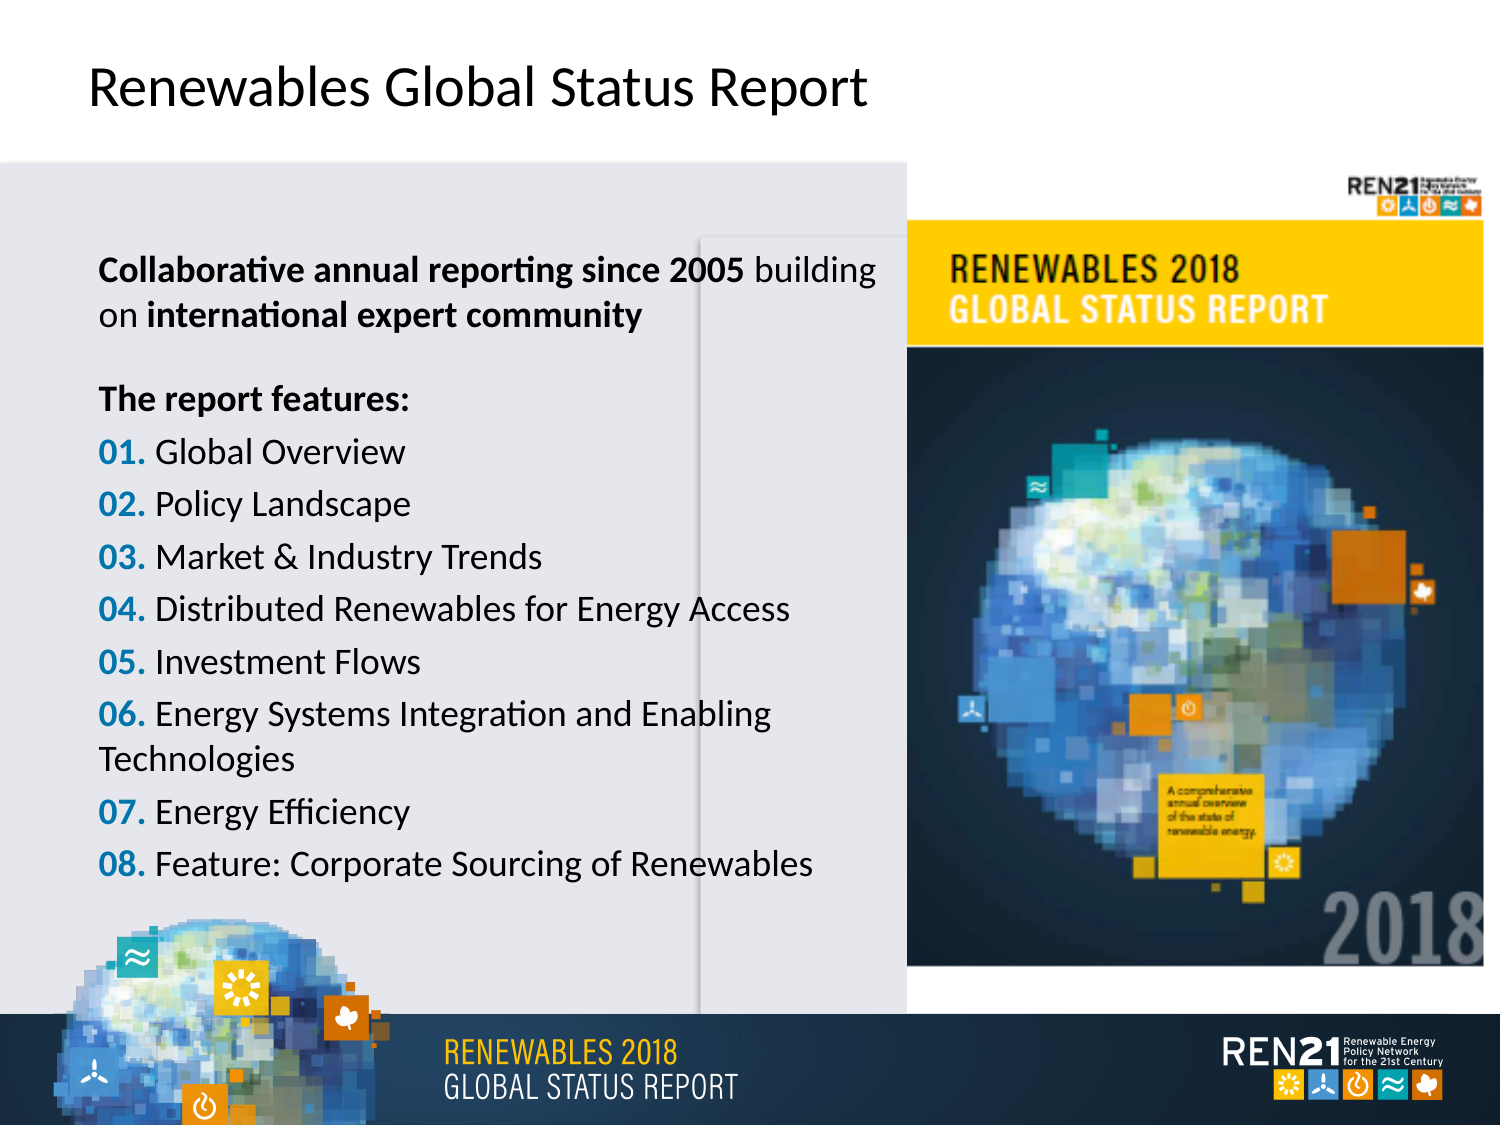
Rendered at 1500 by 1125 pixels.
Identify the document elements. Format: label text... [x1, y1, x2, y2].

list Collaborative annual reporting since 2005 building on international expert community The report features: 01. Global Overview 02. Policy Landscape 03. Market & Industry Trends 04. Distributed Renewables for Energy Access 05. Investment Flows 06. Energy Systems Integration and Enabling Technologies 07. Energy Efficiency 08. Feature: Corporate Sourcing of Renewables [98, 237, 901, 920]
picture [0, 152, 1500, 1125]
title Renewables Global Status Report [73, 40, 1372, 163]
